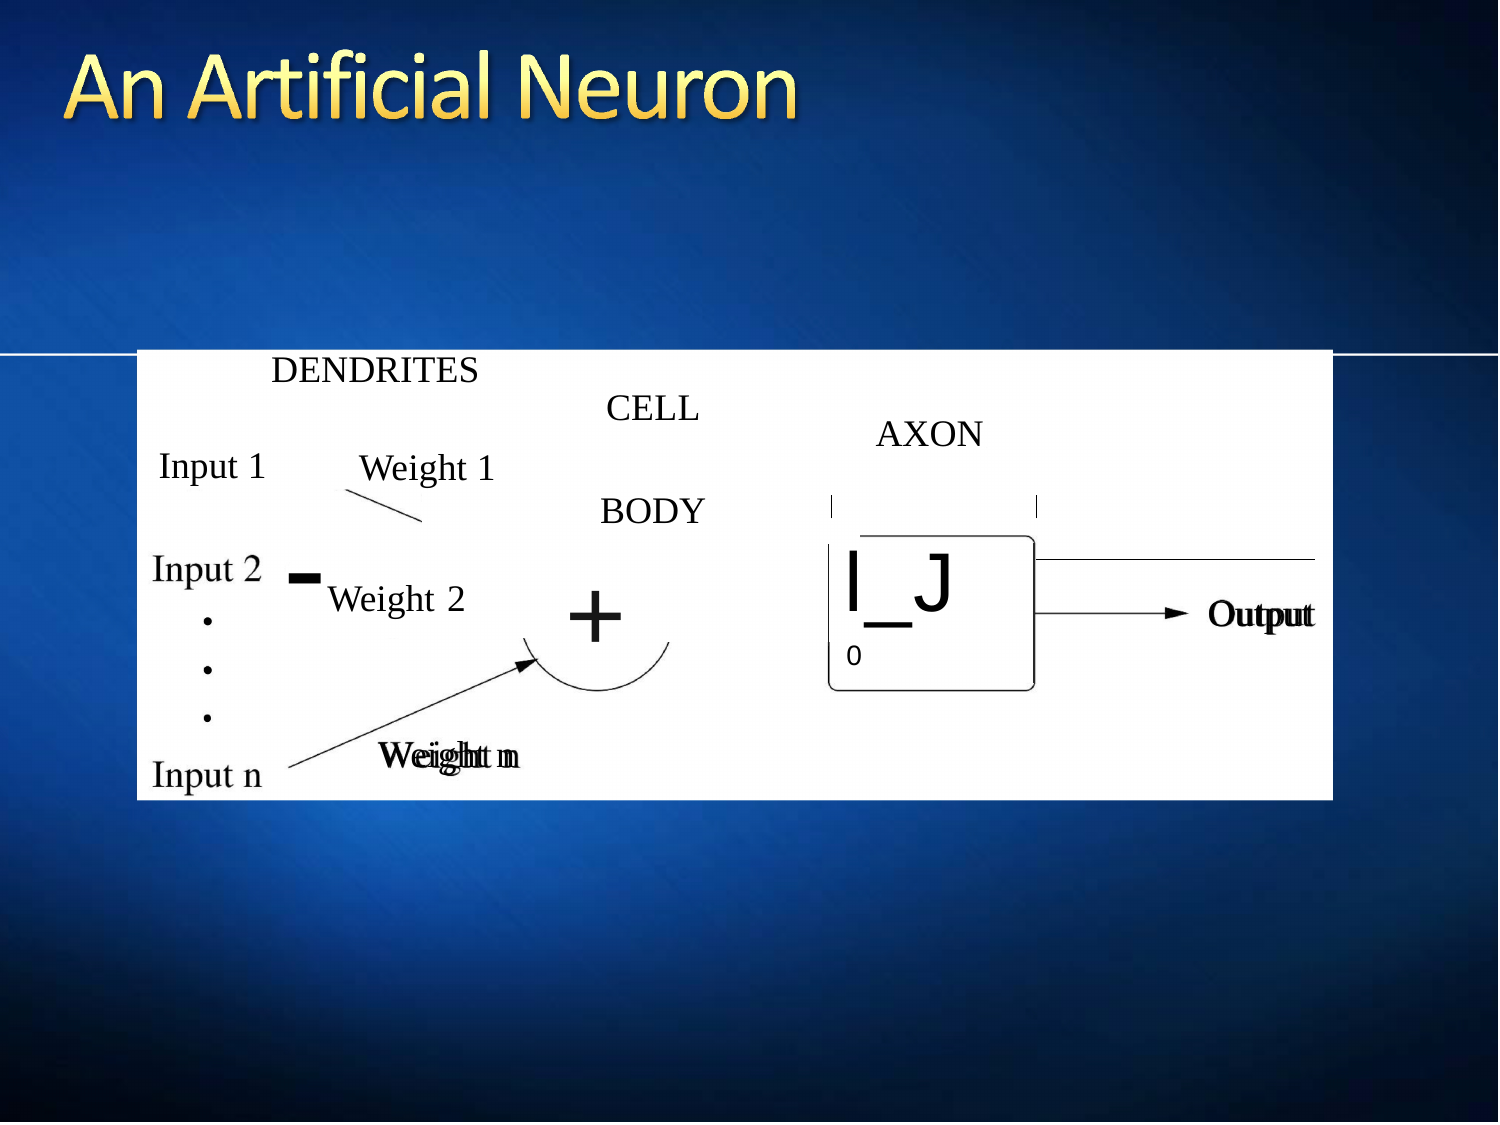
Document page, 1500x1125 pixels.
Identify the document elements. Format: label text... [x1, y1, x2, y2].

text_box Weight 1 -Weight 2 Weight n [281, 451, 523, 776]
text_box + [563, 545, 630, 673]
text_box Output [1205, 586, 1315, 634]
text_box • • • [200, 587, 215, 733]
text_box [0, 0, 1498, 1122]
text_box CELL BODY [598, 374, 710, 531]
text_box AXON [873, 406, 988, 454]
text_box l_J 0 [842, 499, 961, 672]
text_box Input 1 [156, 439, 271, 487]
text_box DENDRITES [269, 342, 484, 390]
